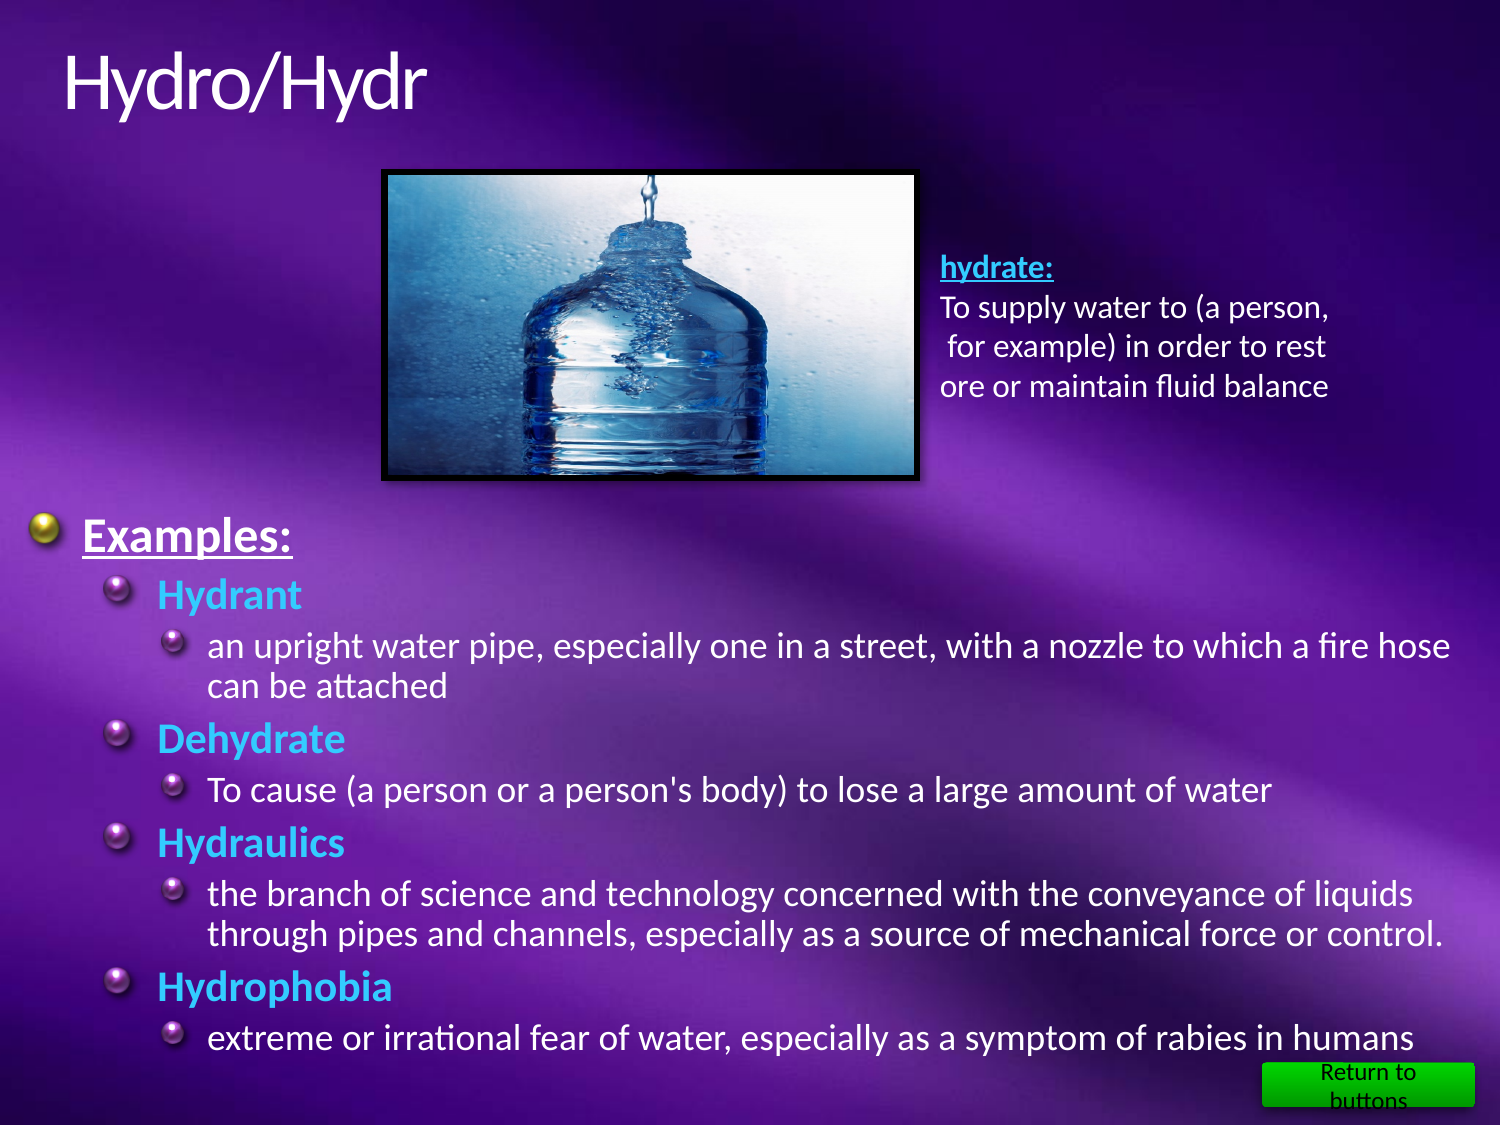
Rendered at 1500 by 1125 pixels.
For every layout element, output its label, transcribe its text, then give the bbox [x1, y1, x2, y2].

title Hydro/Hydr [62, 37, 1438, 229]
picture [0, 0, 1500, 1125]
list Examples: Hydrant an upright water pipe, especially one in a street, with a nozzle to which a fire hose can be attached Dehydrate To cause (a person or a person's body) to lose a large amount of water Hydraulics the branch of science and technology concerned with the conveyance of liquids through pipes and channels, especially as a source of mechanical force or control. Hydrophobia extreme or irrational fear of water, especially as a symptom of rabies in humans [24, 375, 1463, 1088]
text_box hydrate: To supply water to (a person, for example) in order to restore or maintain fluid balance [930, 237, 1350, 457]
text_box Return to buttons [1262, 1062, 1475, 1108]
